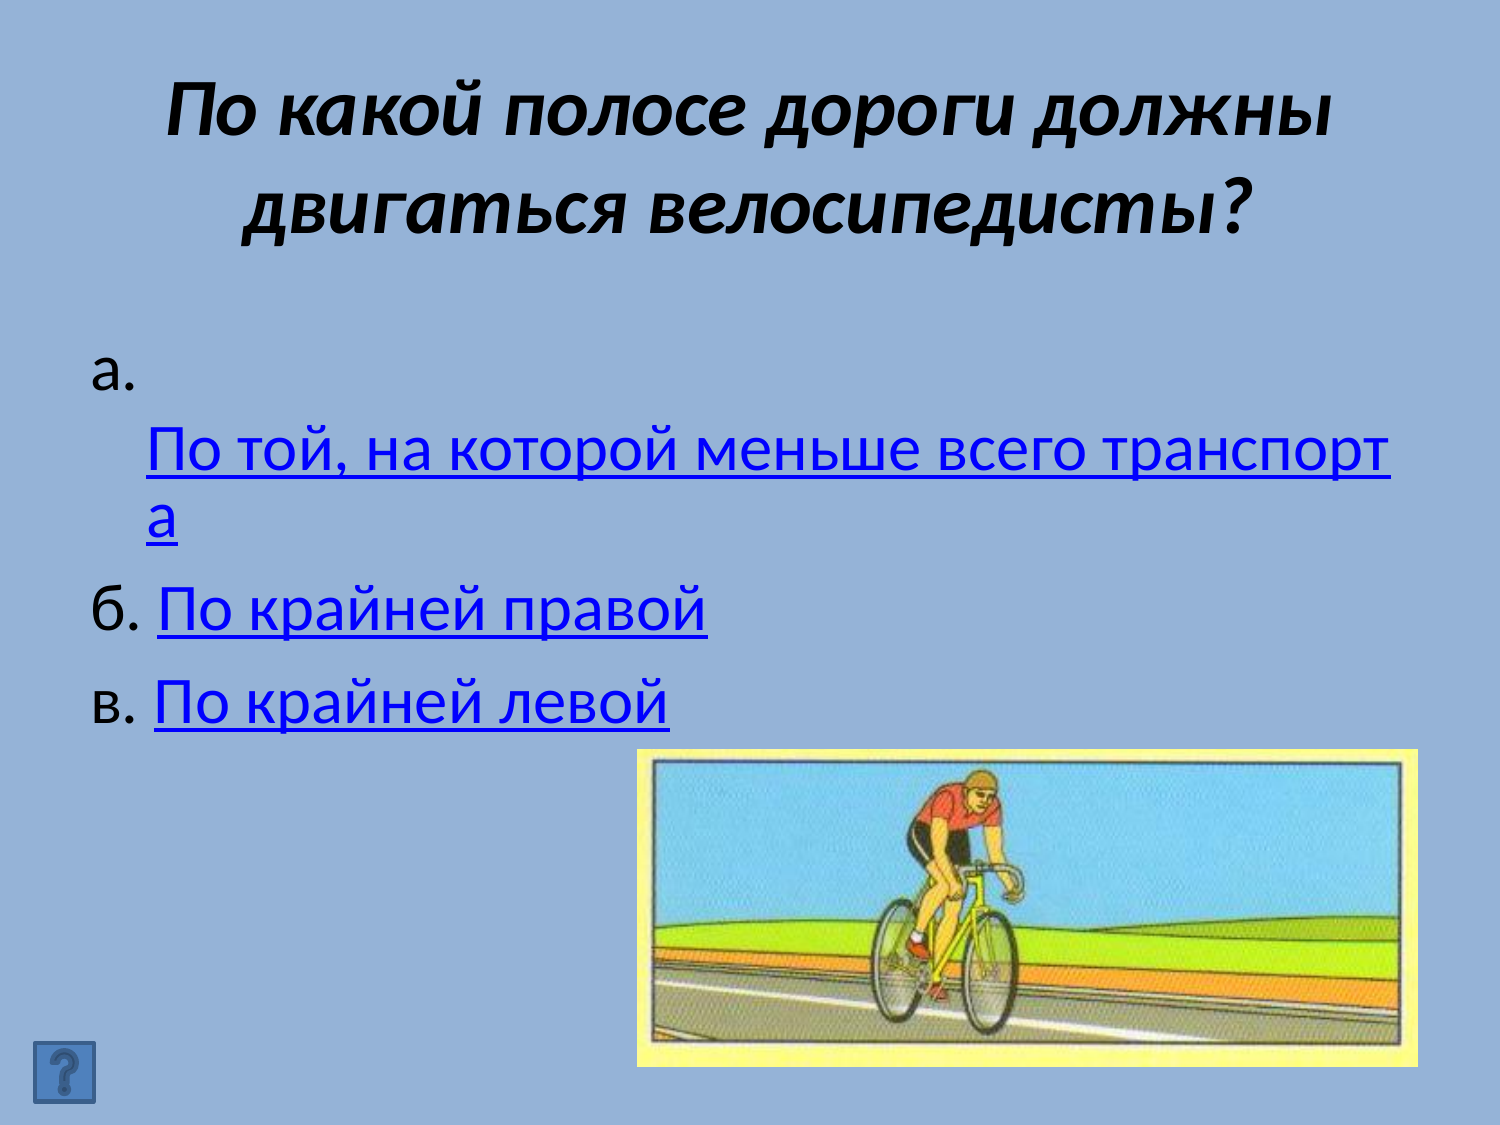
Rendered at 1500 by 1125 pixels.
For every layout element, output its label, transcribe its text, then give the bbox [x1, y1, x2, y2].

list а. По той, на которой меньше всего транспорта б. По крайней правой в. По крайней левой [74, 316, 1426, 727]
text_box [33, 1041, 96, 1104]
title По какой полосе дороги должны двигаться велосипедисты? [74, 44, 1426, 259]
picture [637, 749, 1419, 1067]
